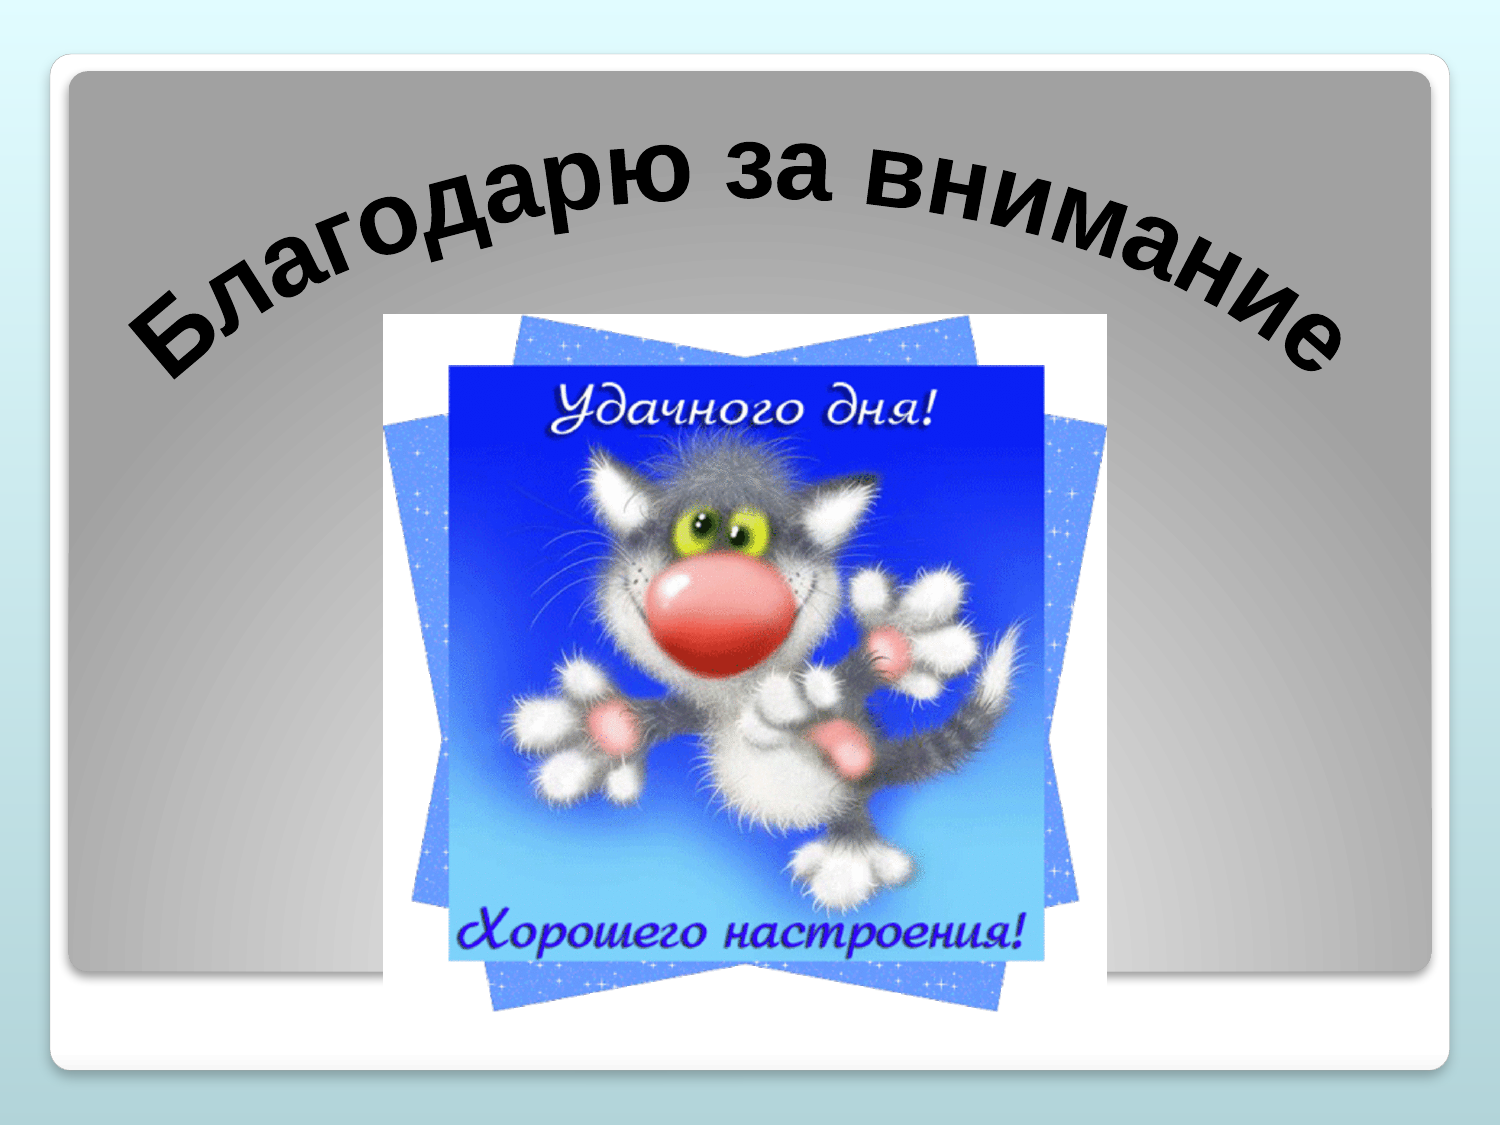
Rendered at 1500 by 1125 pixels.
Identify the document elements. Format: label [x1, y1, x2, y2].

list [383, 314, 1107, 1012]
